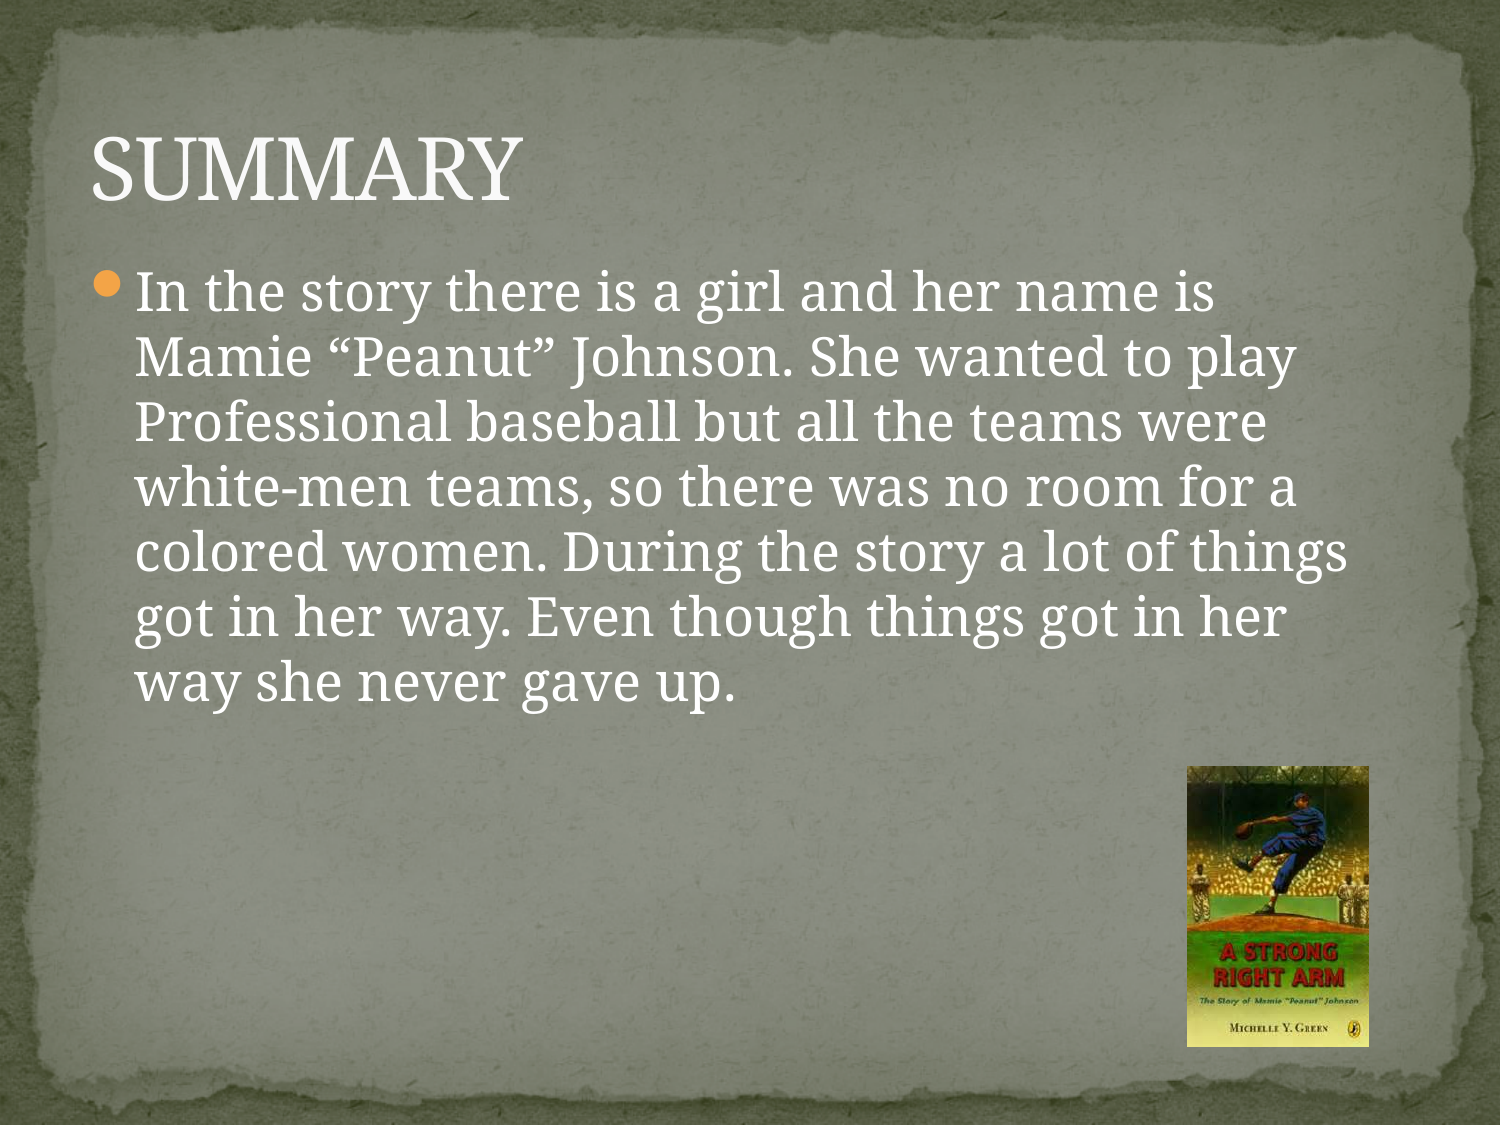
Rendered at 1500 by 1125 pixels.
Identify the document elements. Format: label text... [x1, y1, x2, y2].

title SUMMARY [74, 24, 1425, 225]
picture [1187, 766, 1369, 1047]
list In the story there is a girl and her name is Mamie “Peanut” Johnson. She wanted to play Professional baseball but all the teams were white-men teams, so there was no room for a colored women. During the story a lot of things got in her way. Even though things got in her way she never gave up. [75, 249, 1425, 1000]
